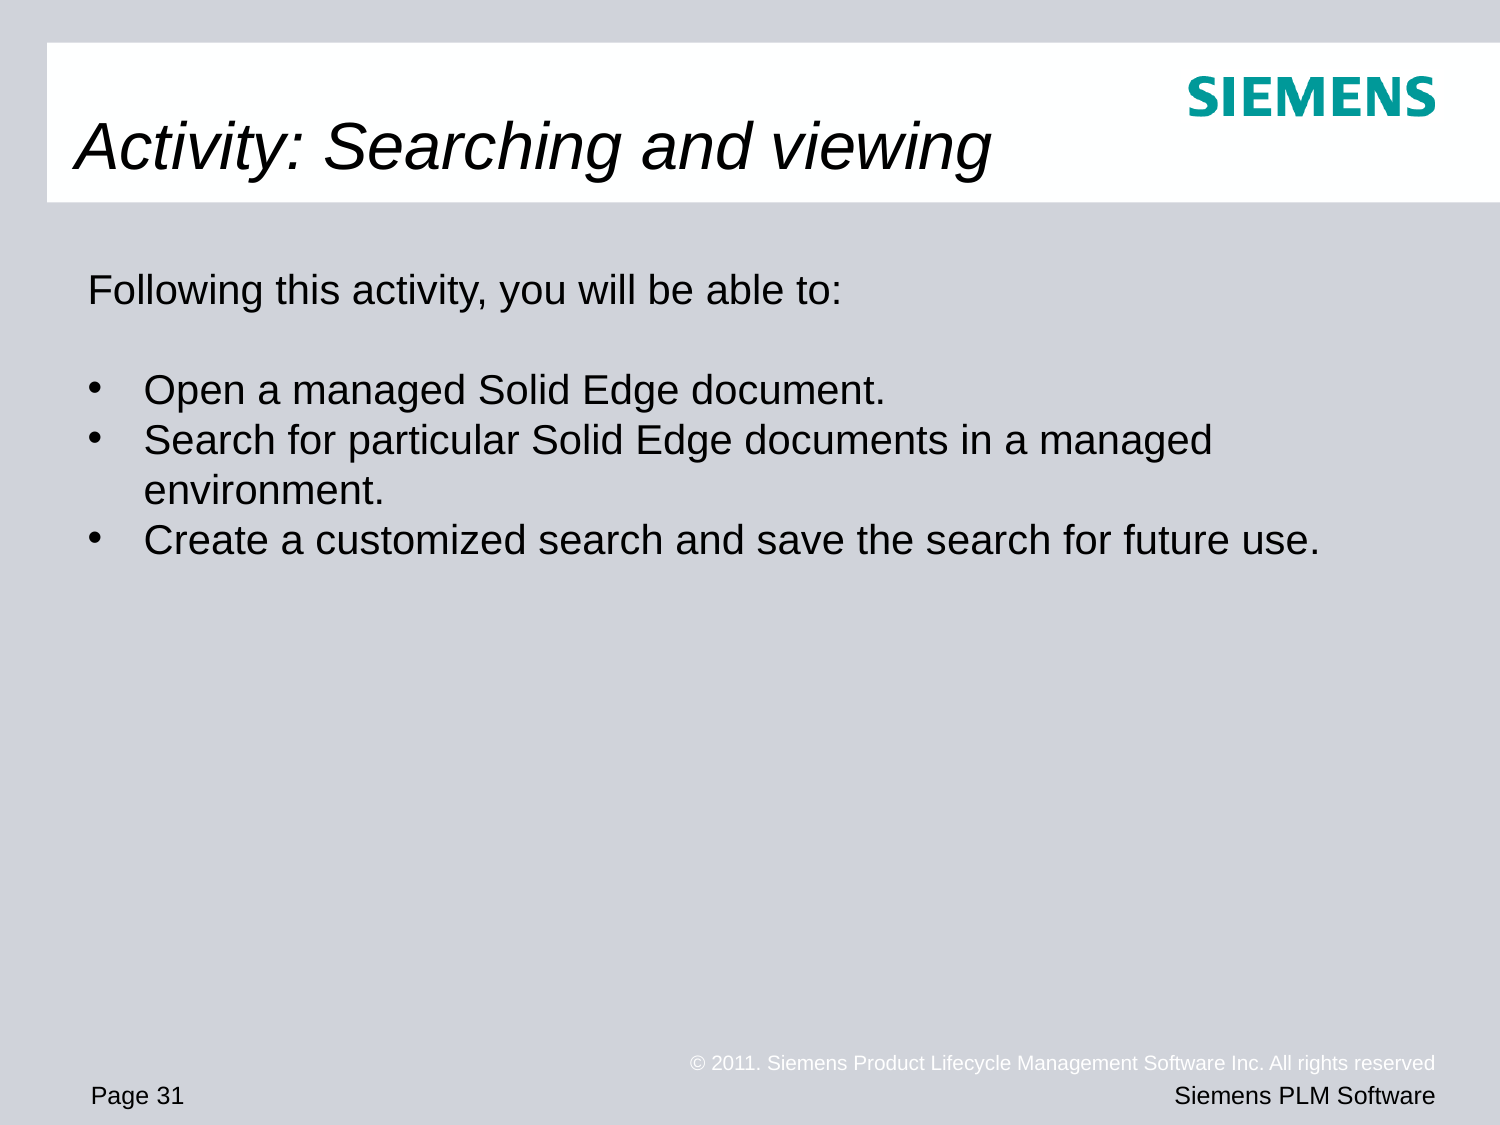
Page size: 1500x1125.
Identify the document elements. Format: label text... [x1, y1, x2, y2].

title Activity: Searching and viewing [74, 49, 1095, 183]
picture [1181, 69, 1444, 123]
list Following this activity, you will be able to: Open a managed Solid Edge document. Search for particular Solid Edge documents in a managed environment. Create a customized search and save the search for future use. [87, 262, 1438, 1013]
